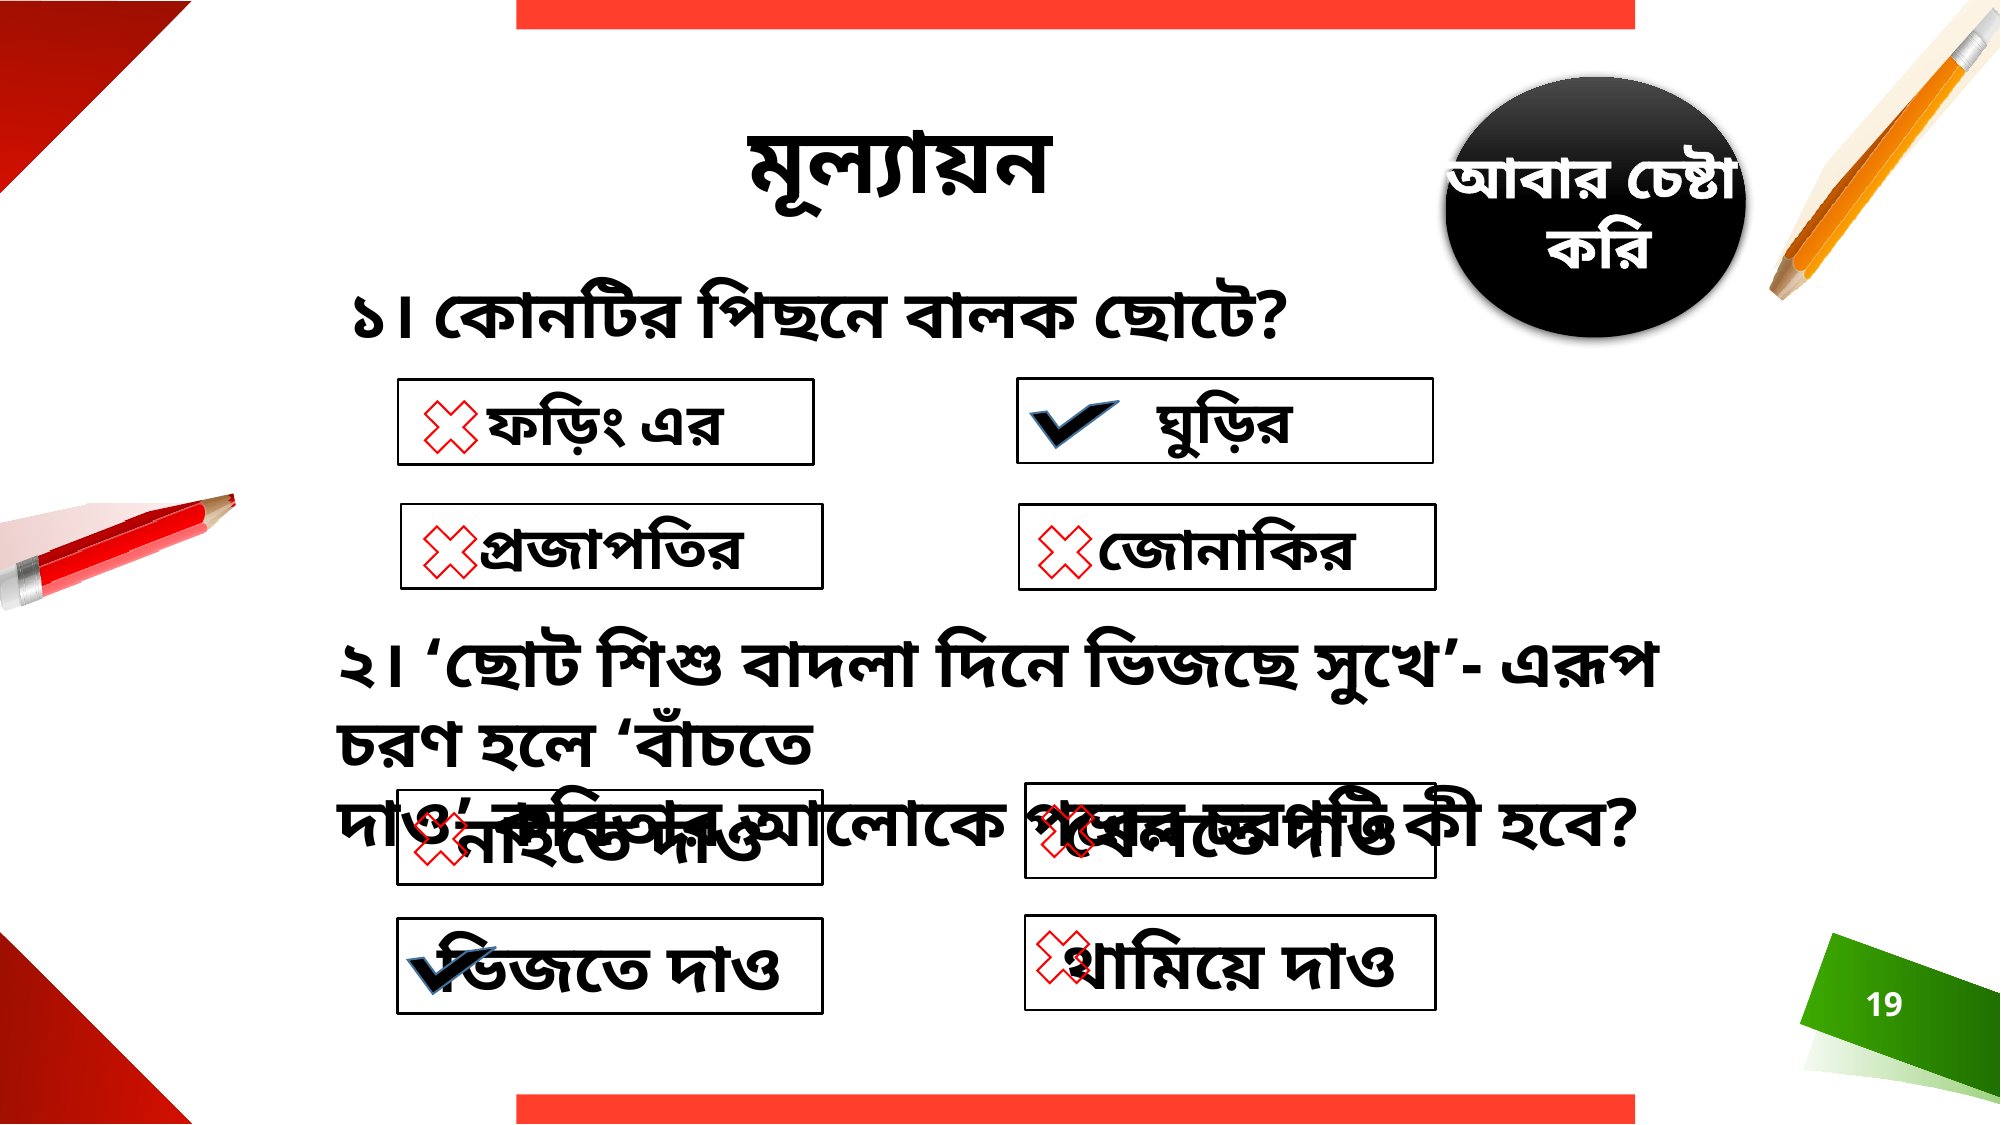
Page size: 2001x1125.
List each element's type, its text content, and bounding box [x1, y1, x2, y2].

text_box [424, 401, 477, 453]
picture [1755, 0, 2000, 322]
text_box ঘুড়ির [1017, 378, 1433, 463]
text_box মূল্যায়ন [611, 94, 1191, 220]
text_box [1447, 77, 1746, 329]
text_box [0, 0, 195, 195]
text_box [1041, 805, 1094, 858]
text_box [1037, 931, 1090, 984]
text_box [515, 0, 1636, 30]
text_box [407, 947, 497, 994]
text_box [1445, 85, 1744, 338]
text_box ফড়িং এর [397, 379, 814, 465]
text_box জোনাকির [1018, 504, 1436, 590]
text_box নাইতে দাও [397, 789, 823, 885]
text_box [515, 1093, 1636, 1125]
text_box থামিয়ে দাও [1025, 915, 1436, 1010]
text_box ভিজতে দাও [397, 918, 823, 1014]
text_box ২। ‘ছোট শিশু বাদলা দিনে ভিজছে সুখে’- এরূপ চরণ হলে ‘বাঁচতে দাও’ কবিতার আলোকে পরের চরণটি কী হবে? [322, 612, 1698, 868]
text_box [1039, 526, 1092, 578]
text_box প্রজাপতির [400, 503, 823, 589]
picture [0, 493, 248, 613]
text_box [0, 930, 195, 1125]
text_box ১। কোনটির পিছনে বালক ছোটে? [333, 264, 1311, 360]
text_box [424, 526, 477, 578]
text_box [414, 813, 467, 865]
text_box খেলতে দাও [1025, 783, 1436, 879]
slide_number 19 [1831, 975, 1937, 1036]
text_box [1030, 400, 1120, 448]
